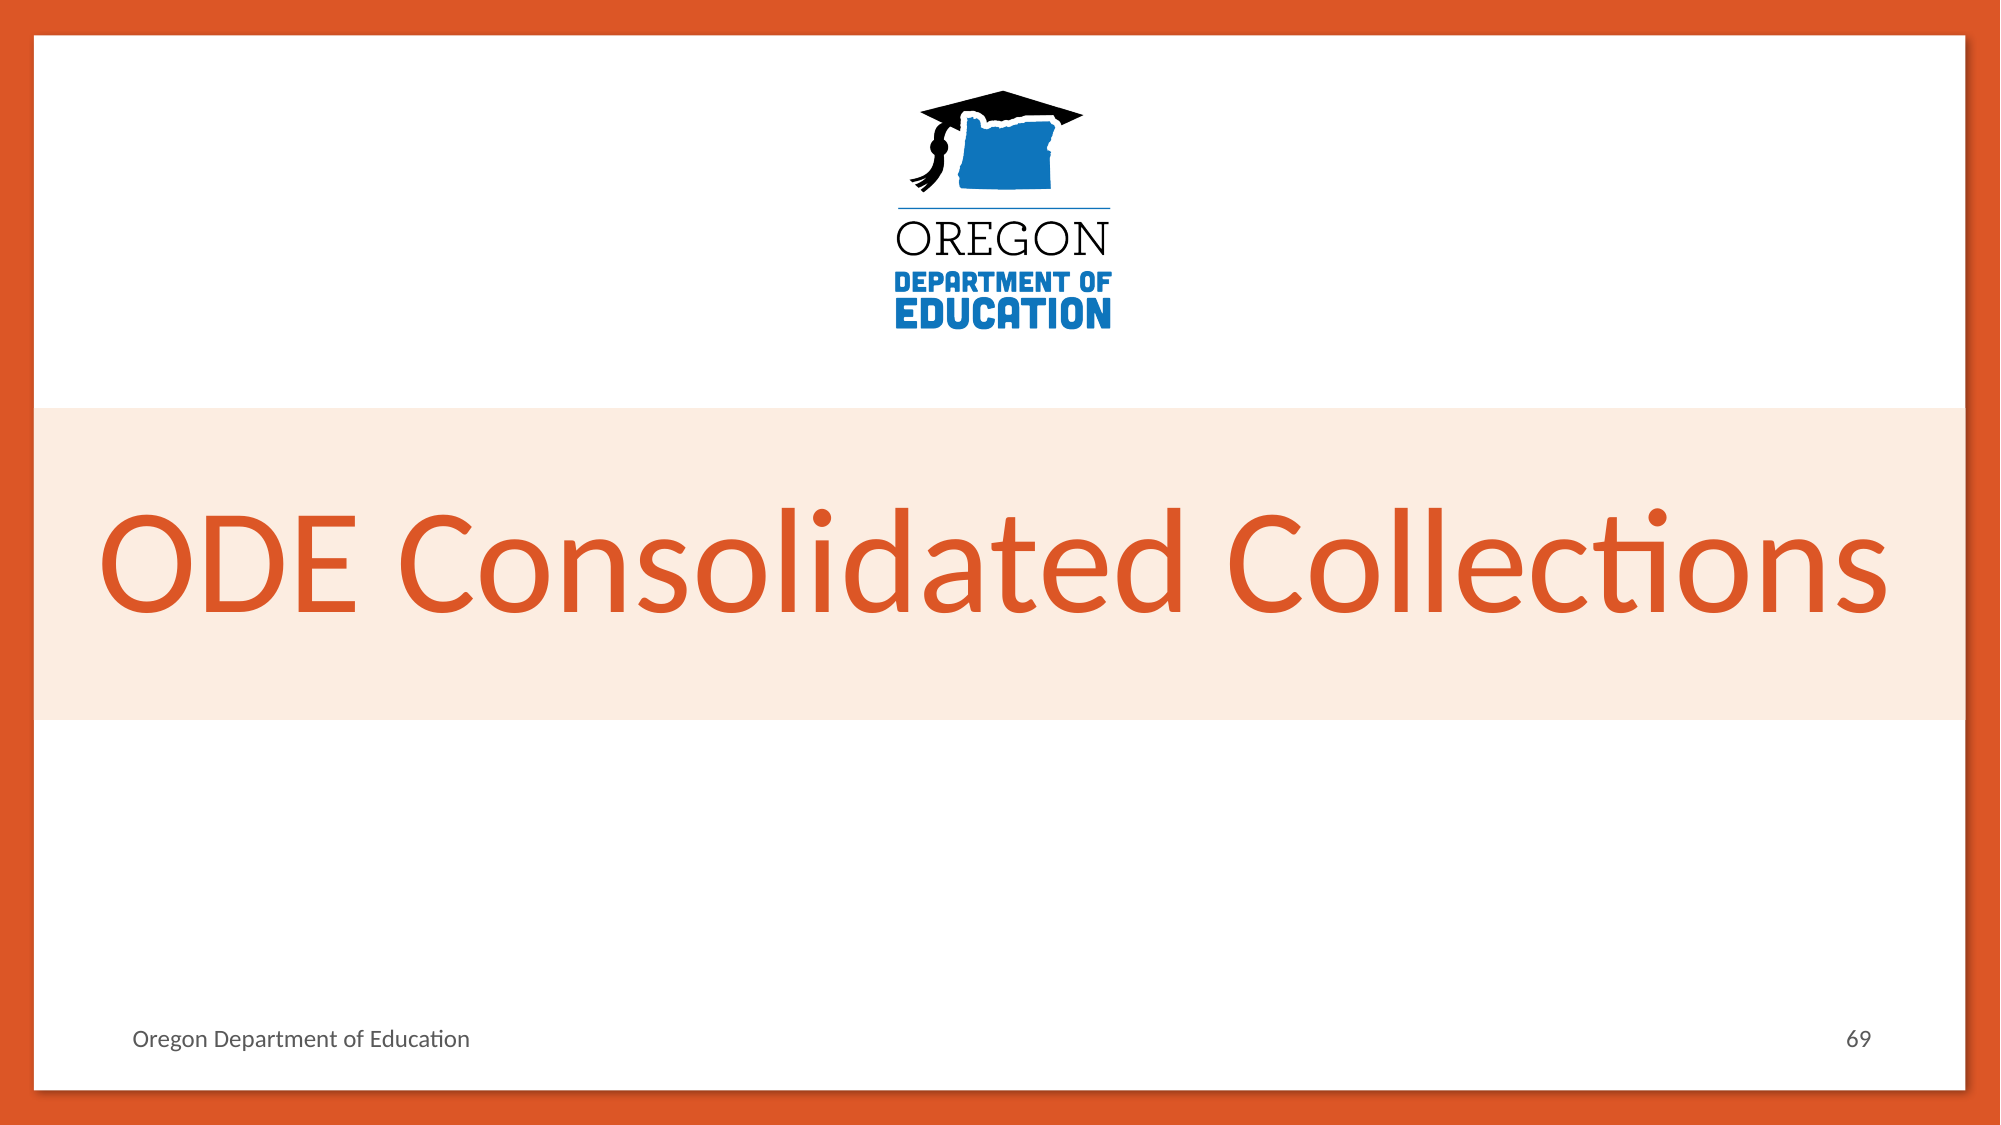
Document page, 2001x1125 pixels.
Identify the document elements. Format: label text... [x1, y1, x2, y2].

picture [825, 35, 1175, 391]
title ODE Consolidated Collections [67, 408, 1923, 720]
footer Oregon Department of Education [117, 1007, 588, 1068]
slide_number 69 [1412, 1007, 1887, 1068]
